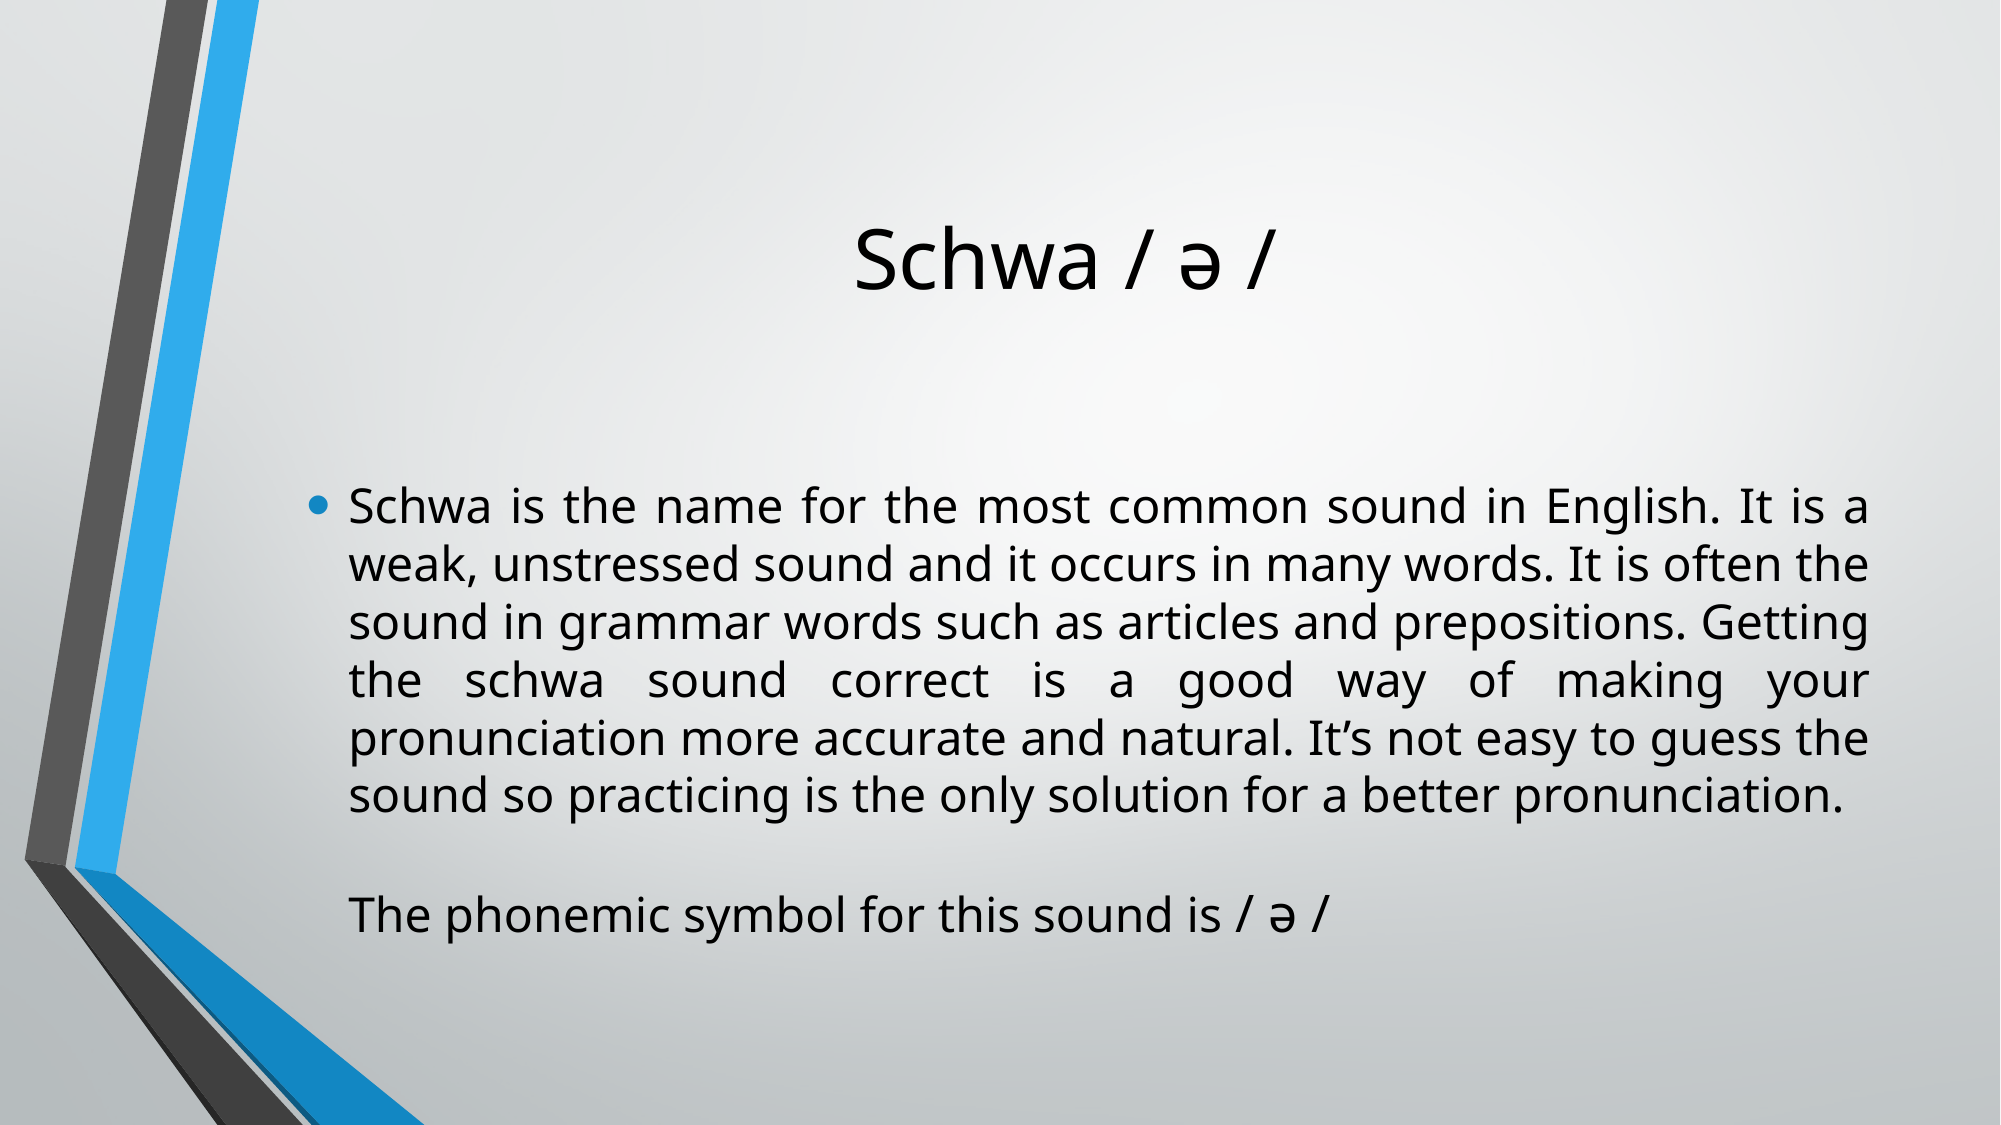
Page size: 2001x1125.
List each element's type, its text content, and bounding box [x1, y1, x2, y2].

title Schwa / ə / [243, 112, 1887, 400]
list Schwa is the name for the most common sound in English. It is a weak, unstressed sound and it occurs in many words. It is often the sound in grammar words such as articles and prepositions. Getting the schwa sound correct is a good way of making your pronunciation more accurate and natural. It’s not easy to guess the sound so practicing is the only solution for a better pronunciation. The phonemic symbol for this sound is / ə / [291, 437, 1887, 981]
